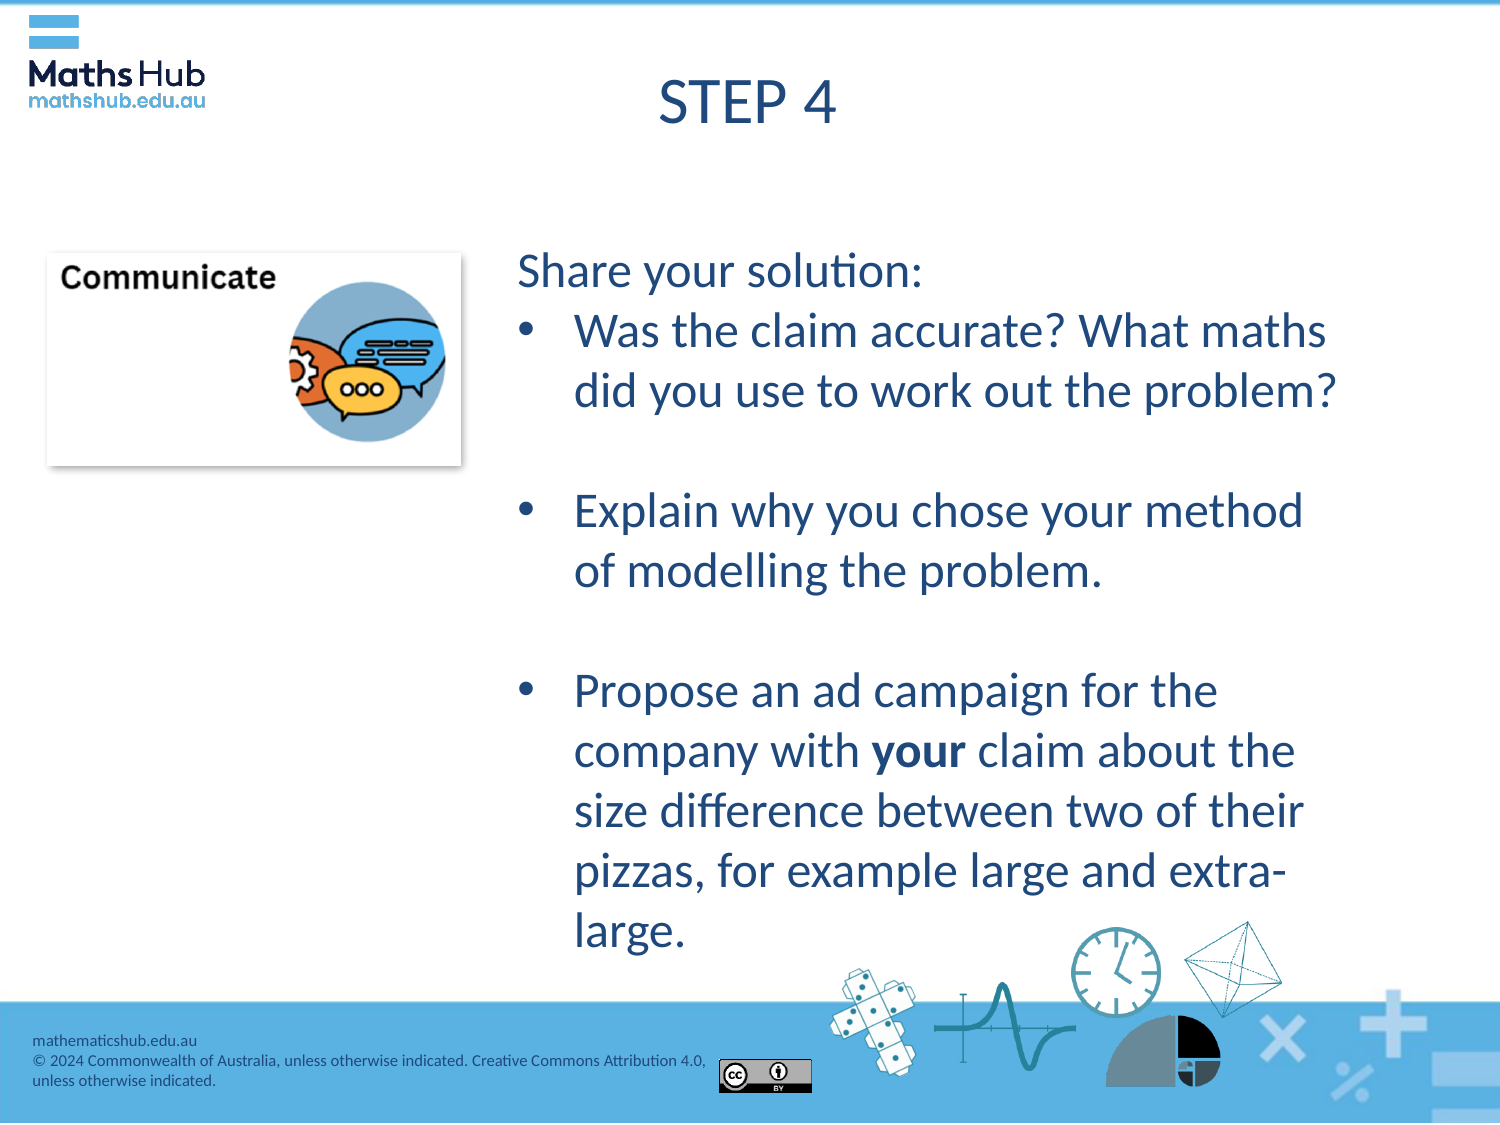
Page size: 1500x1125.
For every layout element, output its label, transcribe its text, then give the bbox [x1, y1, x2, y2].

picture [0, 0, 1500, 1123]
title STEP 4 [643, 0, 859, 193]
text_box Share your solution: Was the claim accurate? What maths did you use to work out the problem? Explain why you chose your method of modelling the problem. Propose an ad campaign for the company with your claim about the size difference between two of their pizzas, for example large and extra-large. [502, 230, 1357, 1125]
